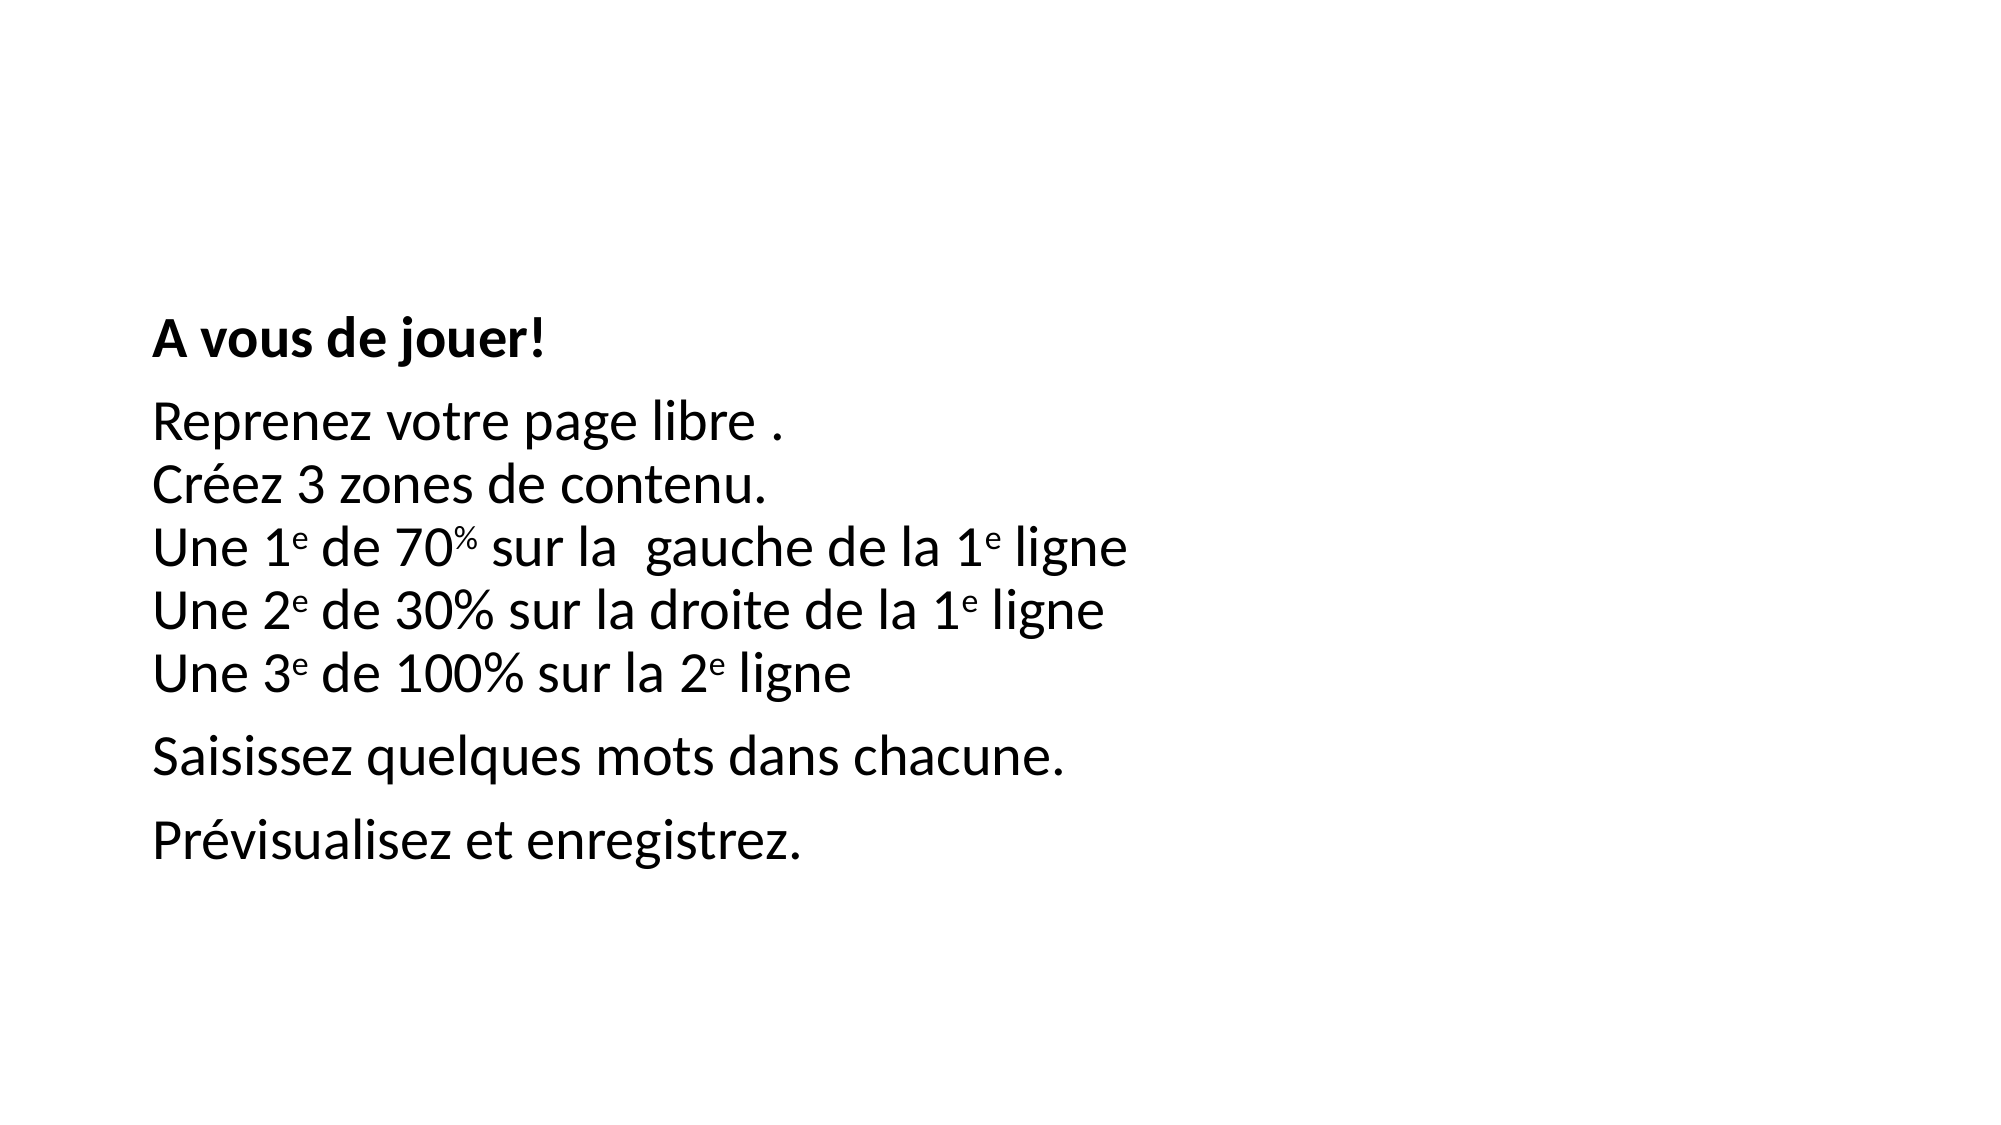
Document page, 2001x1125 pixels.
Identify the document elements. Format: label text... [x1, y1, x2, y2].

list A vous de jouer! Reprenez votre page libre . Créez 3 zones de contenu. Une 1e de 70% sur la gauche de la 1e ligne Une 2e de 30% sur la droite de la 1e ligne Une 3e de 100% sur la 2e ligne Saisissez quelques mots dans chacune. Prévisualisez et enregistrez. [137, 299, 1863, 1014]
